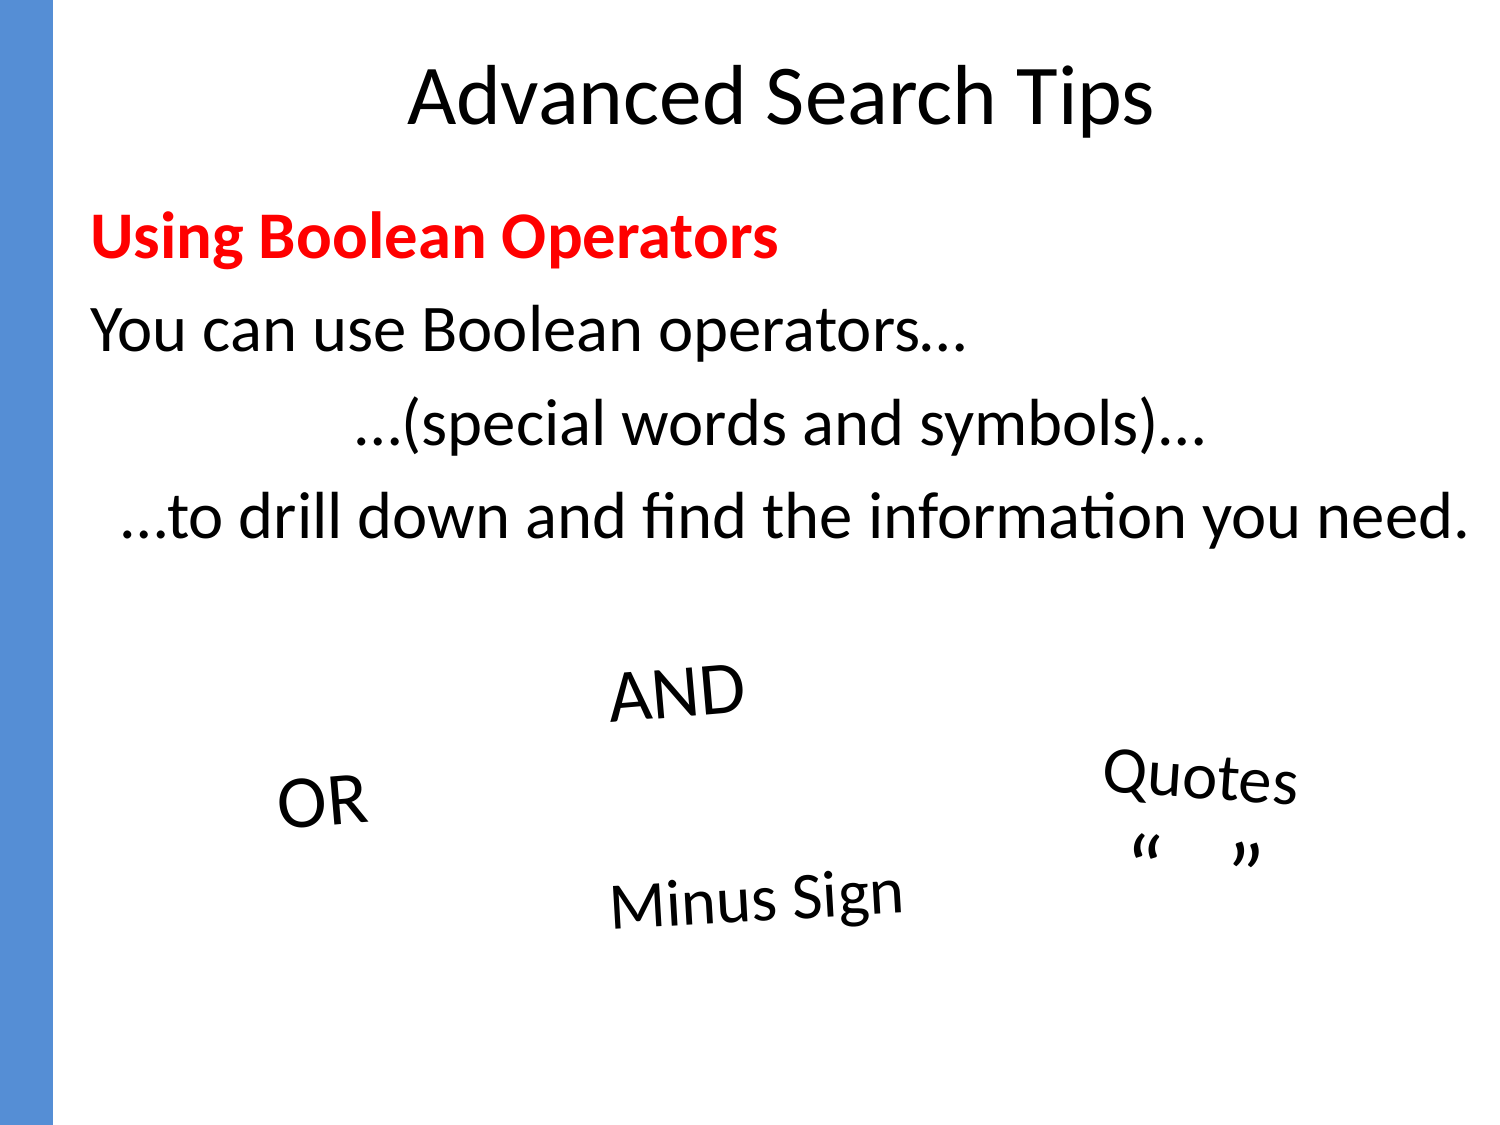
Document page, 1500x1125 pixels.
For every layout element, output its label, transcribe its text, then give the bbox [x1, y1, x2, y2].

text_box OR [258, 738, 387, 853]
text_box AND [588, 627, 766, 747]
list Using Boolean Operators You can use Boolean operators… …(special words and symbols)… …to drill down and find the information you need. [75, 184, 1487, 941]
text_box Minus Sign [591, 838, 927, 1042]
text_box Quotes “ ” [1077, 716, 1318, 937]
title Advanced Search Tips [76, 31, 1487, 150]
